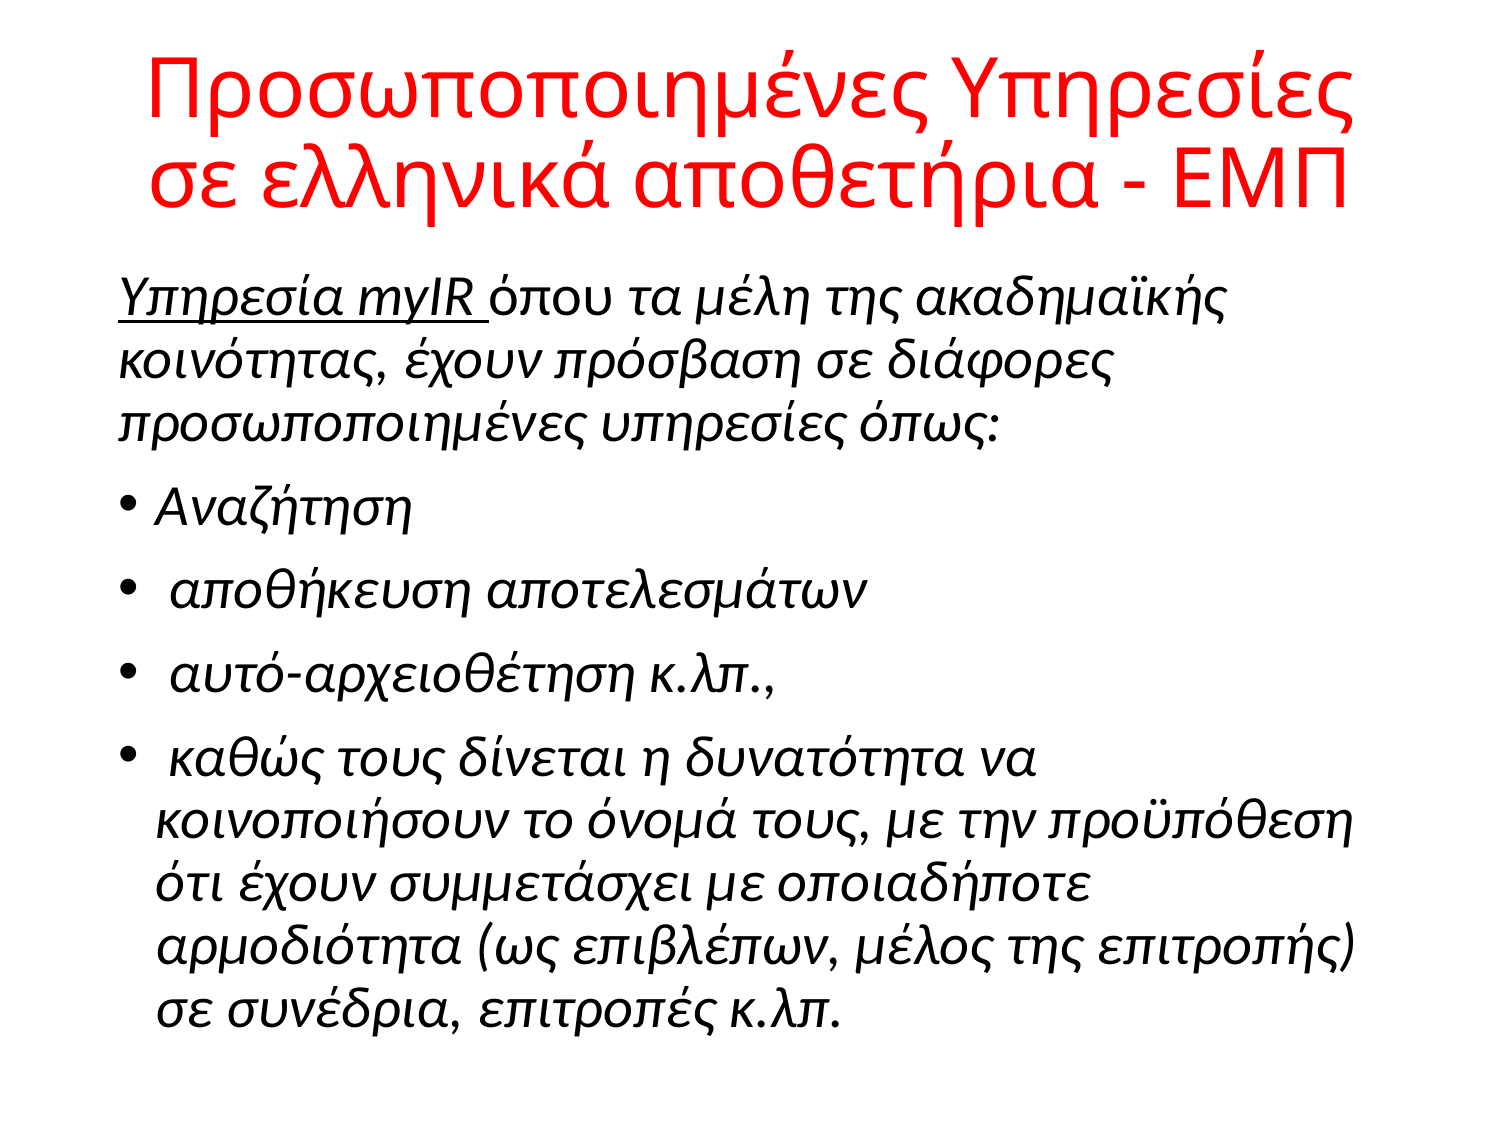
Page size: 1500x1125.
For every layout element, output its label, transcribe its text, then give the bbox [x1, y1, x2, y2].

title Προσωποποιημένες Υπηρεσίες σε ελληνικά αποθετήρια - ΕΜΠ [103, 34, 1397, 236]
list Υπηρεσία myIR όπου τα μέλη της ακαδημαϊκής κοινότητας, έχουν πρόσβαση σε διάφορες προσωποποιημένες υπηρεσίες όπως: Αναζήτηση αποθήκευση αποτελεσμάτων αυτό-αρχειοθέτηση κ.λπ., καθώς τους δίνεται η δυνατότητα να κοινοποιήσουν το όνομά τους, με την προϋπόθεση ότι έχουν συμμετάσχει με οποιαδήποτε αρμοδιότητα (ως επιβλέπων, μέλος της επιτροπής) σε συνέδρια, επιτροπές κ.λπ. [103, 258, 1397, 1080]
